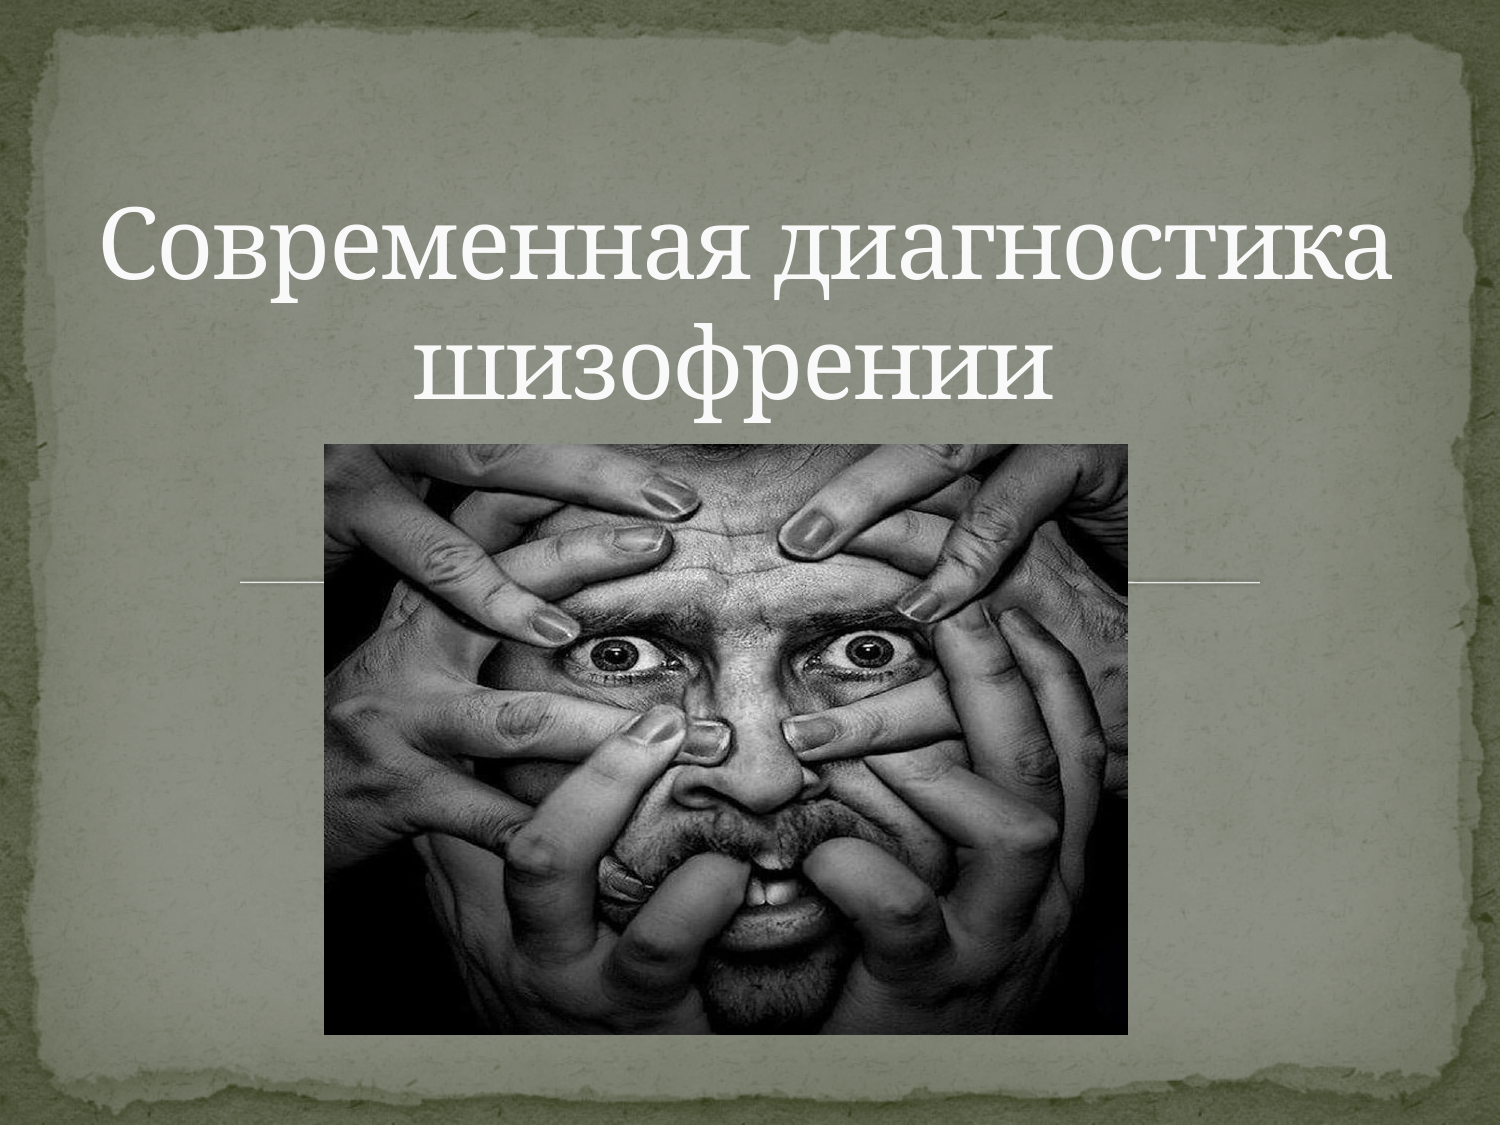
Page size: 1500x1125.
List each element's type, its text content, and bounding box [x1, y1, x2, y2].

picture [324, 444, 1129, 1035]
title Современная диагностика шизофрении [64, 101, 1428, 427]
